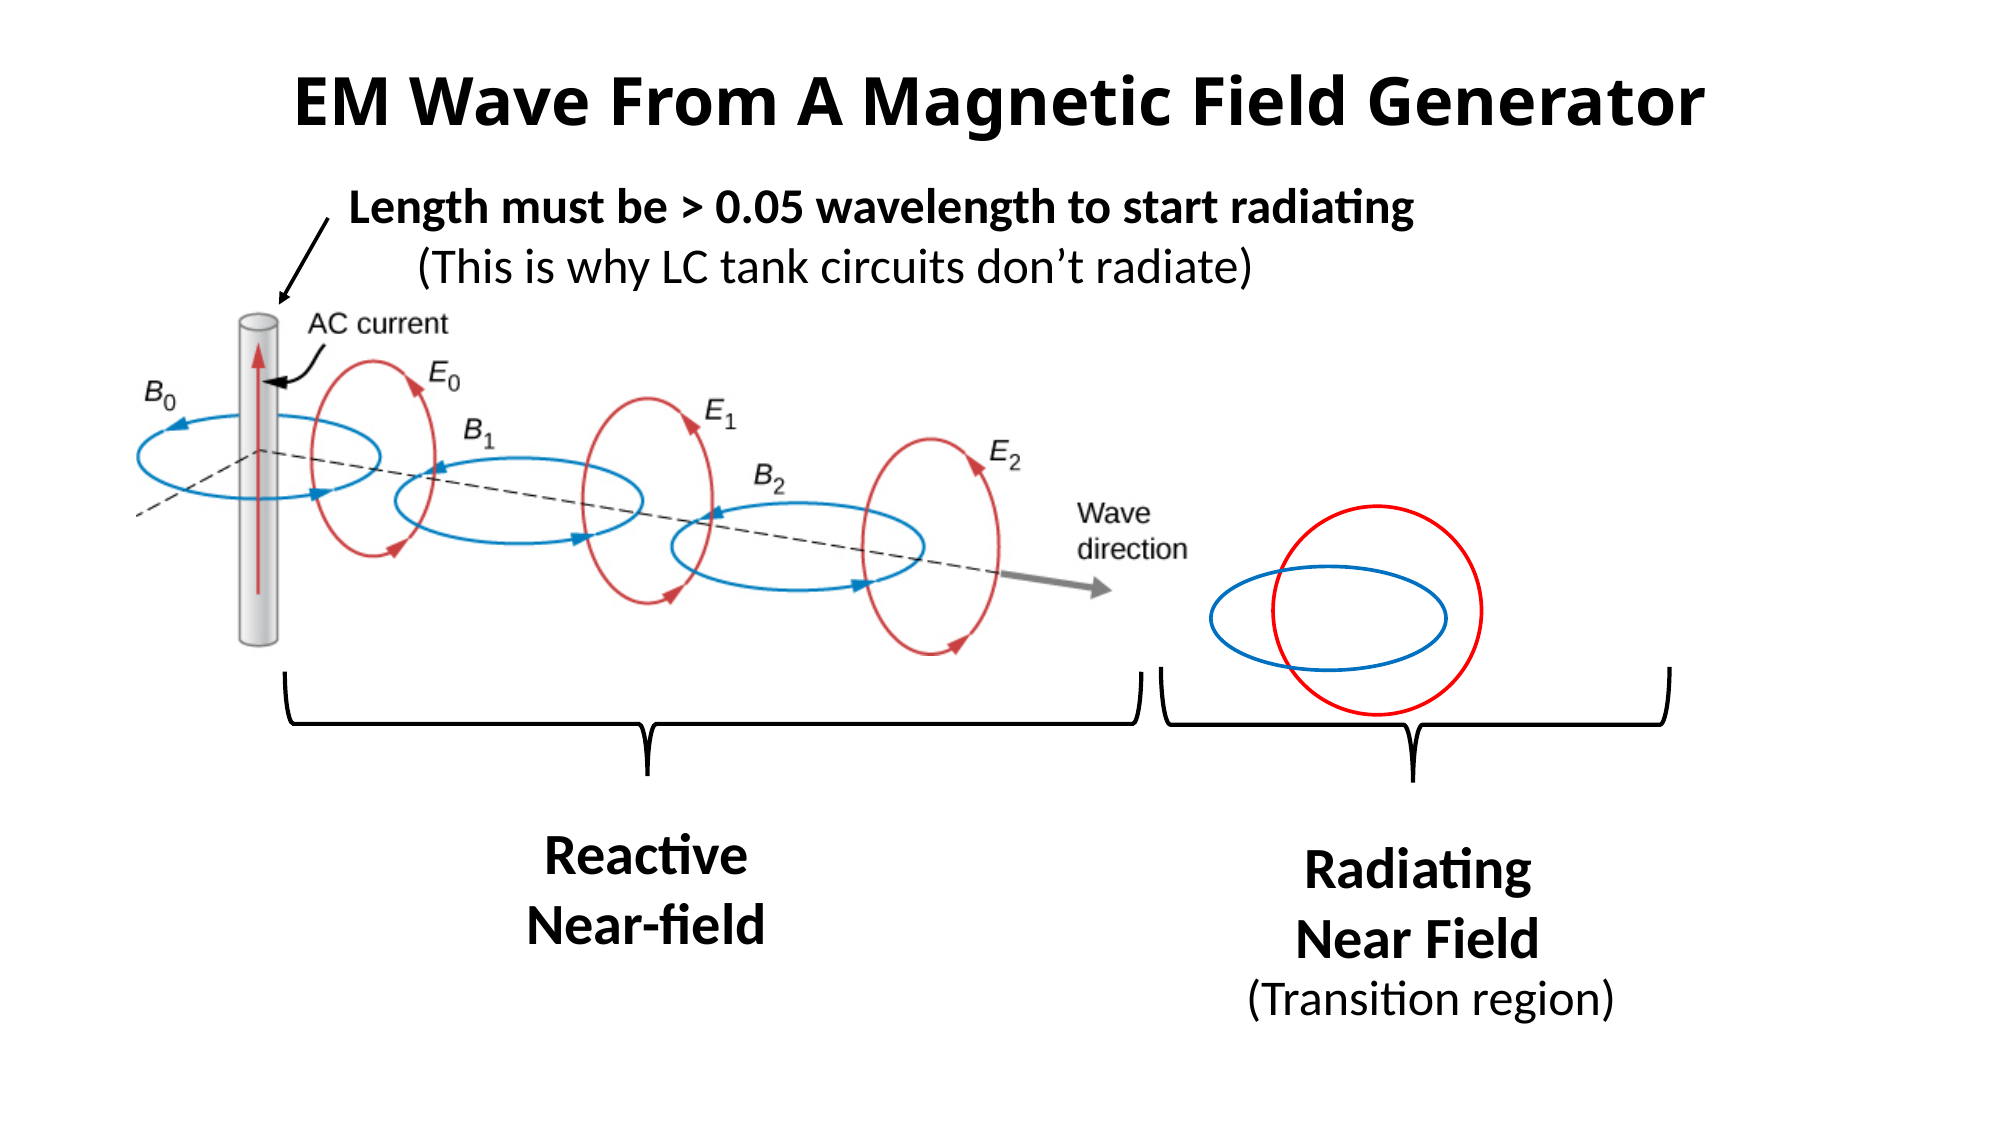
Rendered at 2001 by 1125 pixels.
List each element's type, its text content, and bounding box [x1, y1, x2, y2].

text_box Radiating Near Field [1271, 822, 1565, 958]
text_box EM Wave From A Magnetic Field Generator [137, 59, 1863, 153]
text_box [1280, 505, 1483, 716]
text_box [1209, 565, 1448, 672]
text_box (Transition region) [1190, 958, 1672, 1033]
text_box Reactive Near-field [511, 808, 782, 964]
text_box [284, 671, 1142, 777]
text_box Length must be > 0.05 wavelength to start radiating (This is why LC tank circuits don’t radiate) [334, 166, 1430, 302]
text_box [278, 217, 329, 305]
text_box [1160, 666, 1671, 783]
picture [136, 309, 1189, 656]
